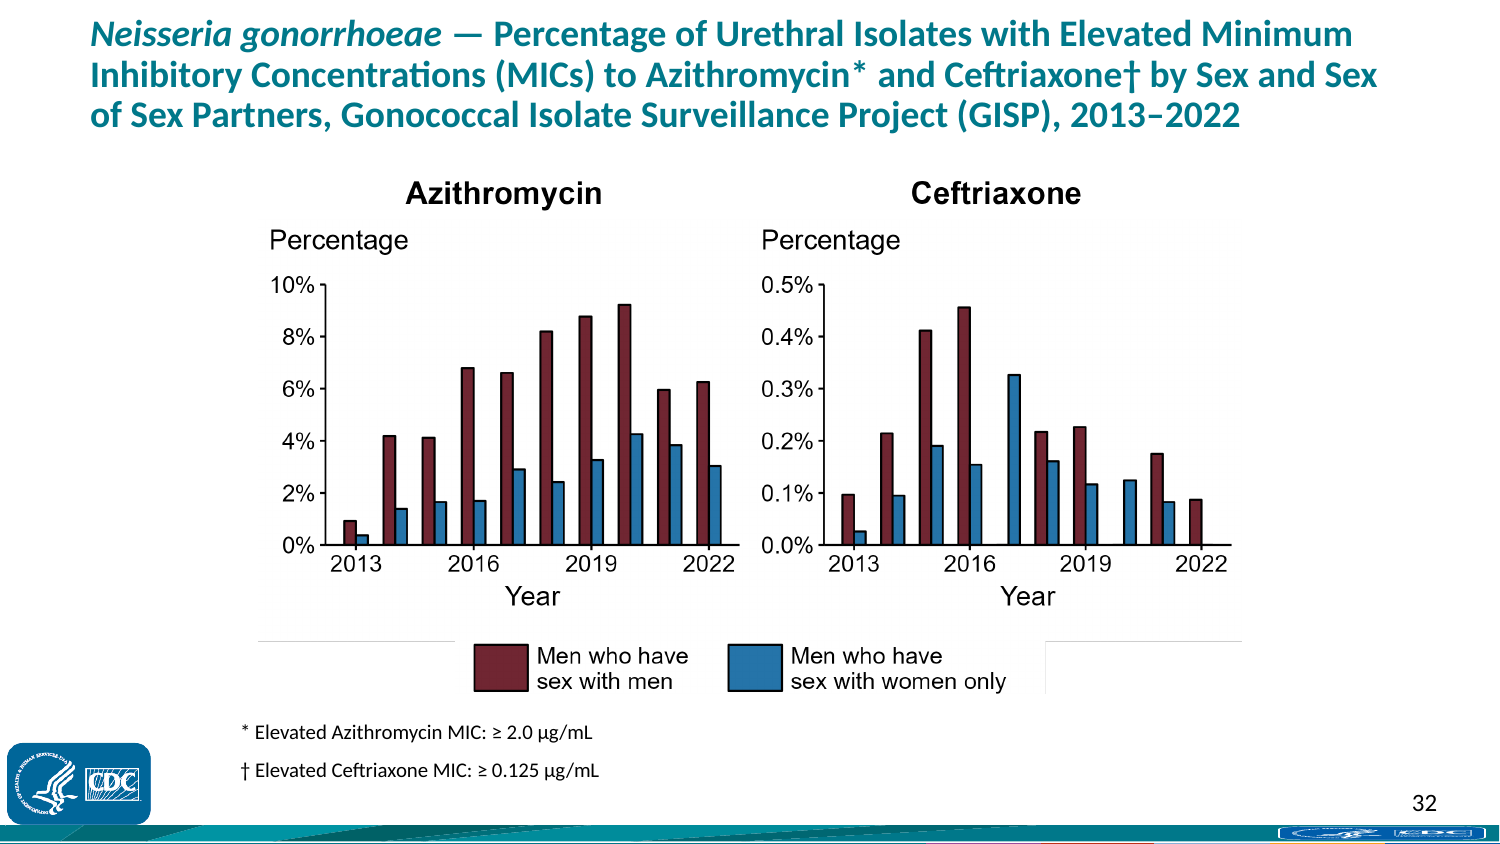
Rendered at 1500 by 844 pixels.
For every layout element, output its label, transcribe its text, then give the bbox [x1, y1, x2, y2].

picture [258, 166, 1242, 694]
list * Elevated Azithromycin MIC: ≥ 2.0 µg/mL † Elevated Ceftriaxone MIC: ≥ 0.125 μg/mL [225, 714, 1275, 820]
title Neisseria gonorrhoeae — Percentage of Urethral Isolates with Elevated Minimum Inhibitory Concentrations (MICs) to Azithromycin* and Ceftriaxone† by Sex and Sex of Sex Partners, Gonococcal Isolate Surveillance Project (GISP), 2013–2022 [75, 19, 1425, 144]
picture [5, 741, 152, 826]
